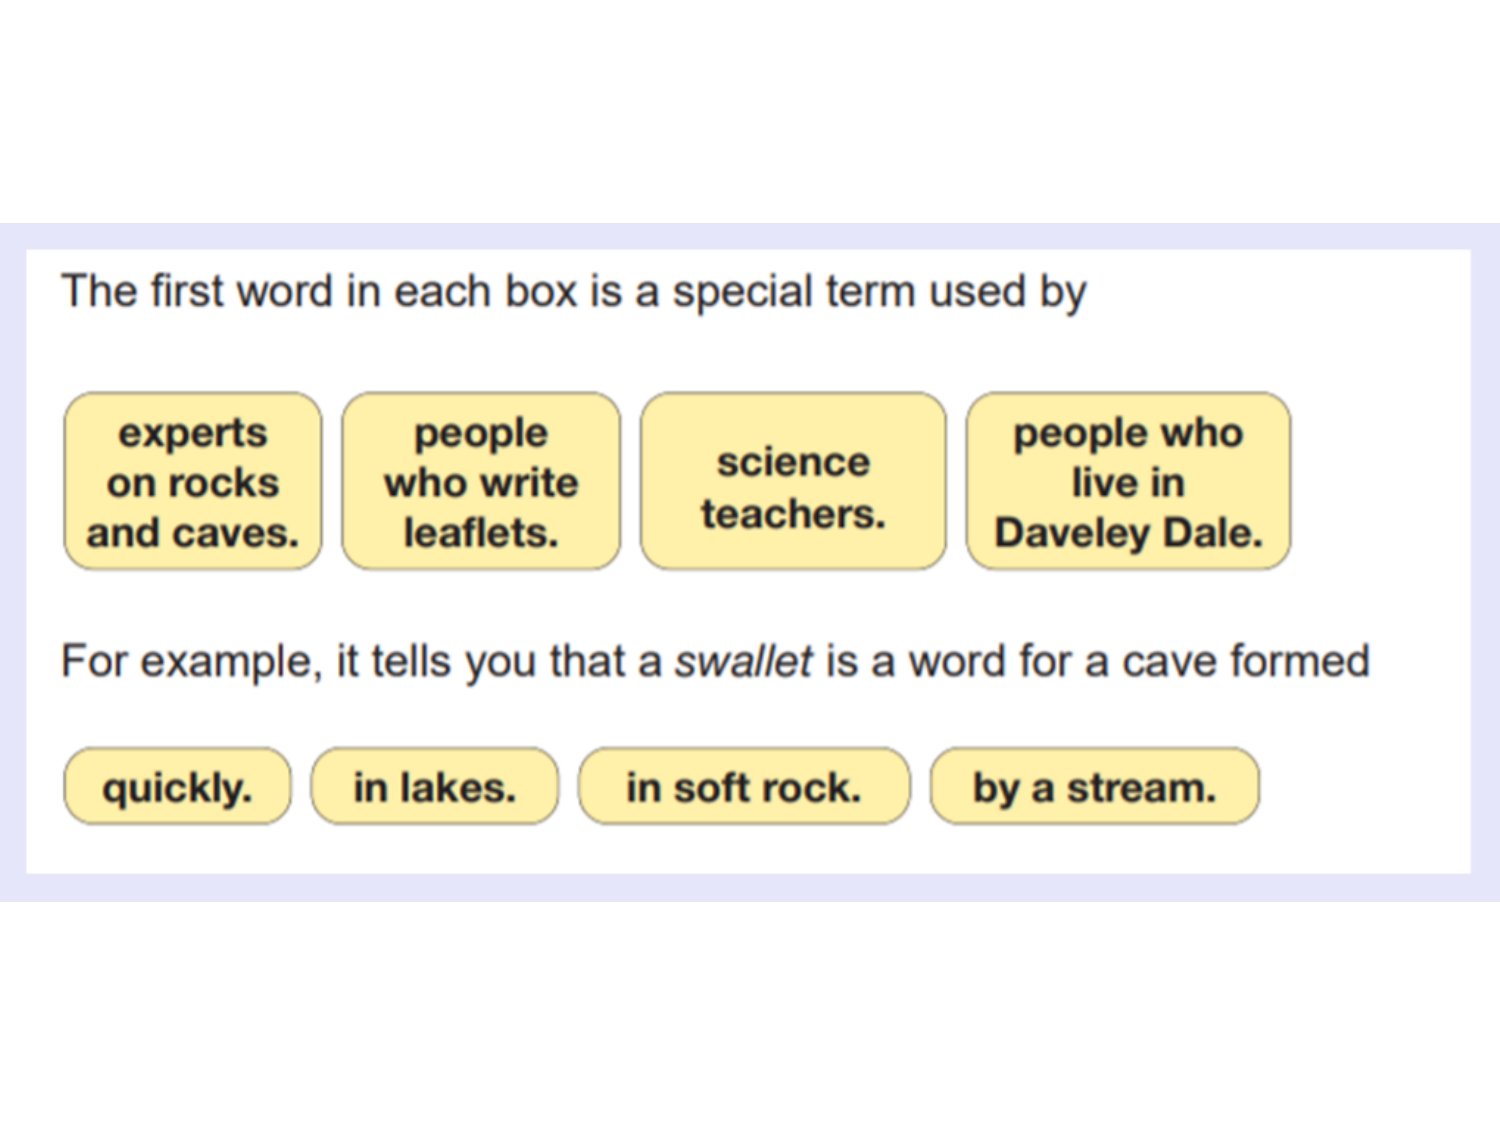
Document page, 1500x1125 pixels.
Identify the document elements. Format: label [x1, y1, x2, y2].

picture [0, 222, 1500, 902]
